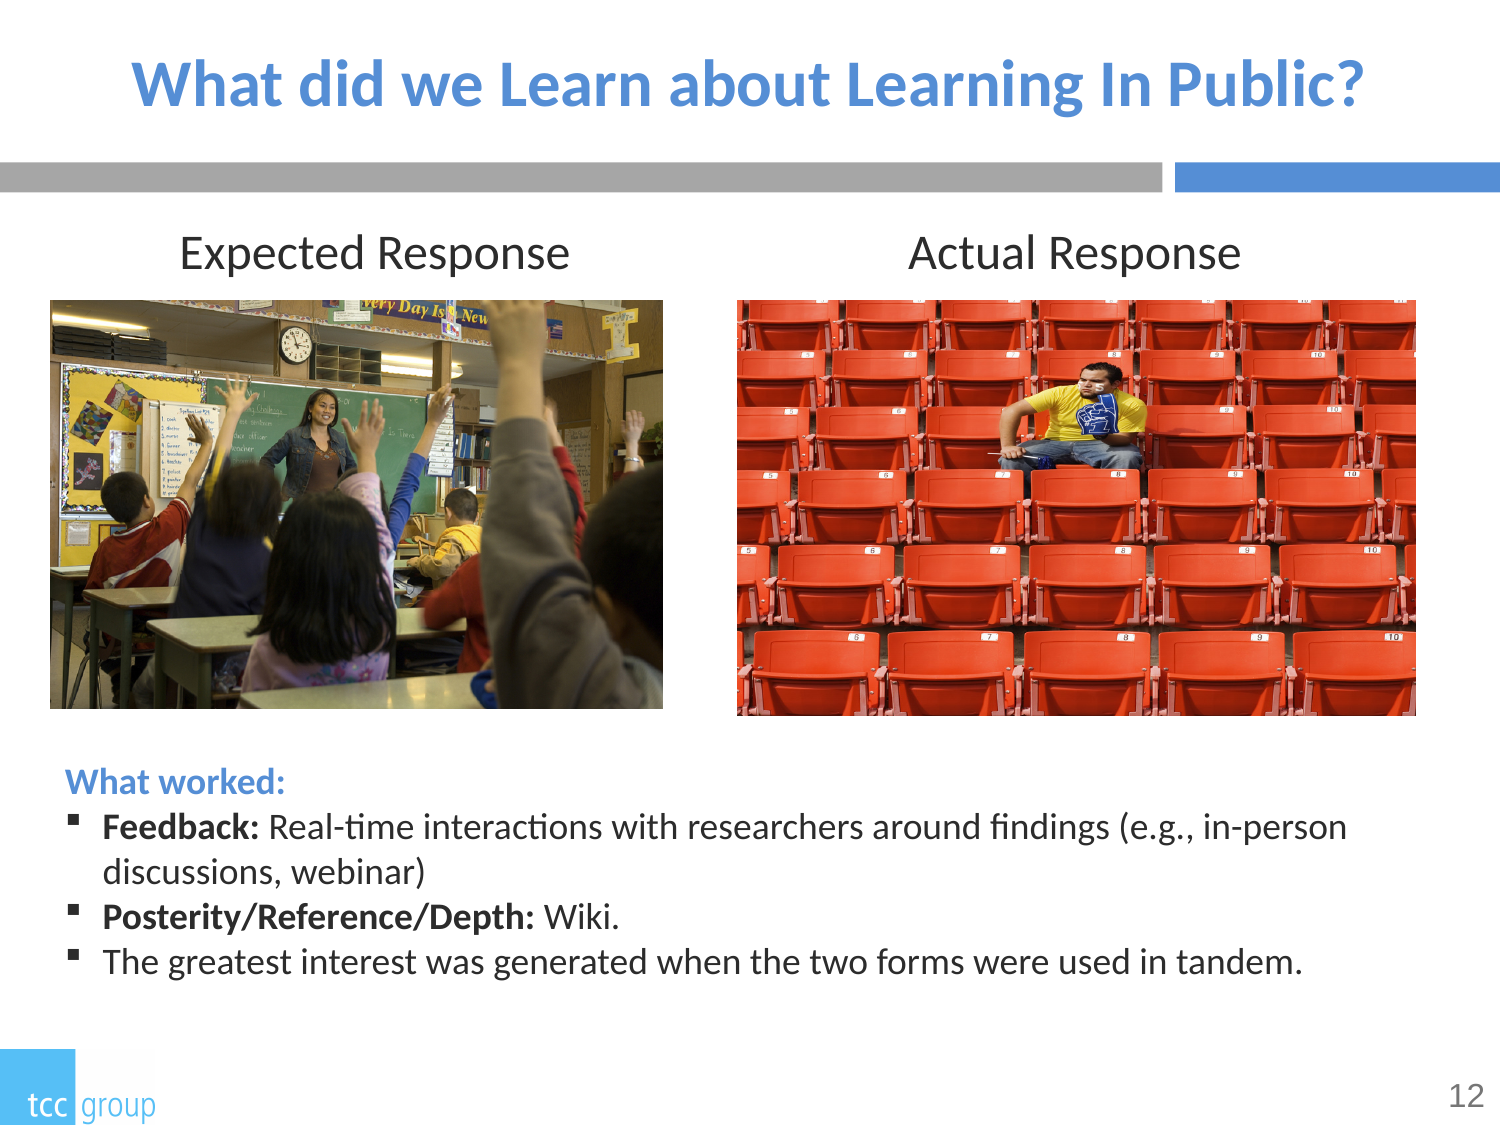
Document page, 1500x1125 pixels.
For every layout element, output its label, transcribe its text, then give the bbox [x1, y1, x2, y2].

picture [0, 1049, 155, 1125]
list Expected Response [87, 212, 663, 288]
text_box What worked: Feedback: Real-time interactions with researchers around findings (e.g., in-person discussions, webinar) Posterity/Reference/Depth: Wiki. The greatest interest was generated when the two forms were used in tandem. [49, 749, 1416, 990]
title What did we Learn about Learning In Public? [0, 0, 1500, 159]
text_box Actual Response [787, 212, 1363, 288]
picture [49, 300, 663, 709]
picture [737, 300, 1417, 717]
